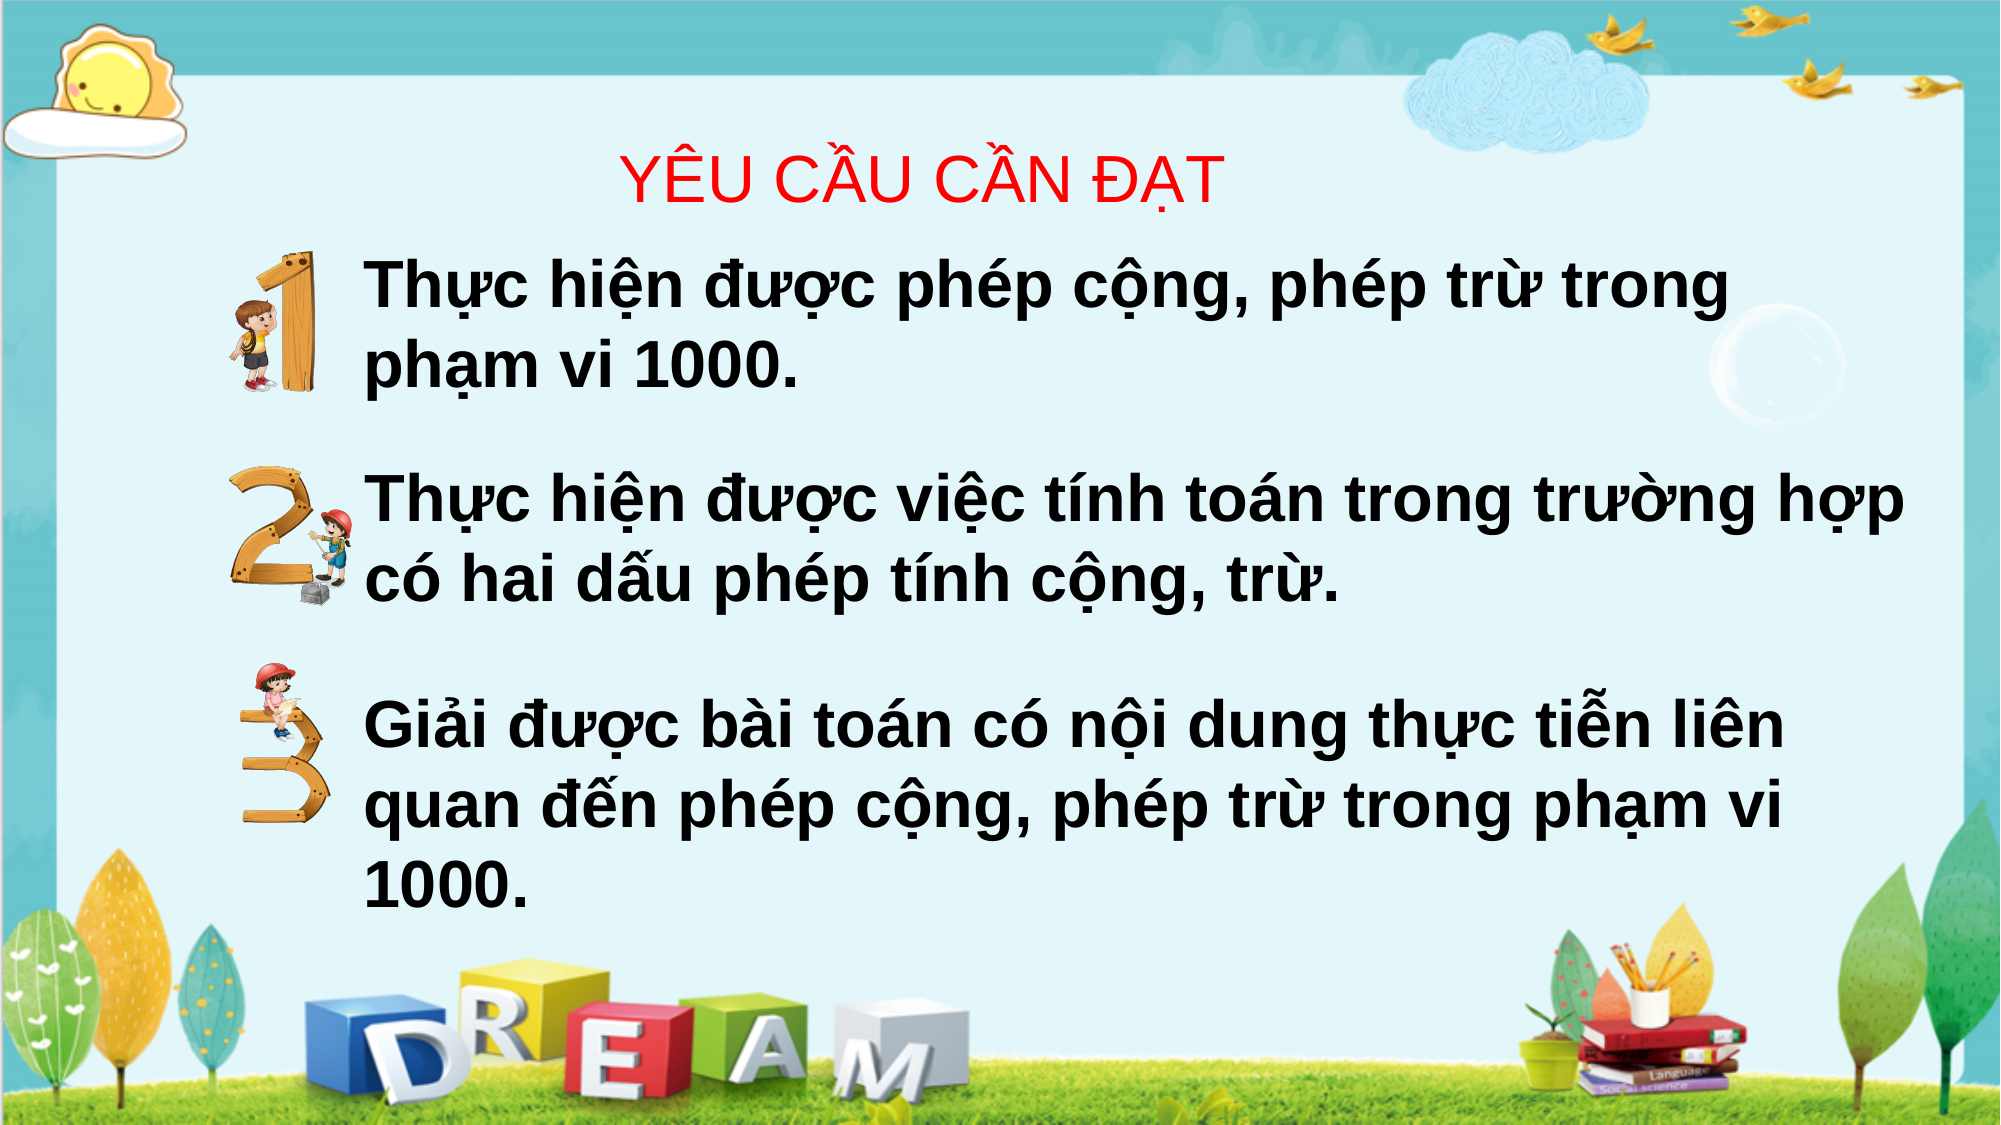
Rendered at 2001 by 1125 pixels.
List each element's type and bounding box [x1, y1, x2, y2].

picture [229, 251, 315, 392]
list [0, 0, 2000, 1125]
picture [240, 663, 331, 824]
picture [229, 466, 352, 607]
